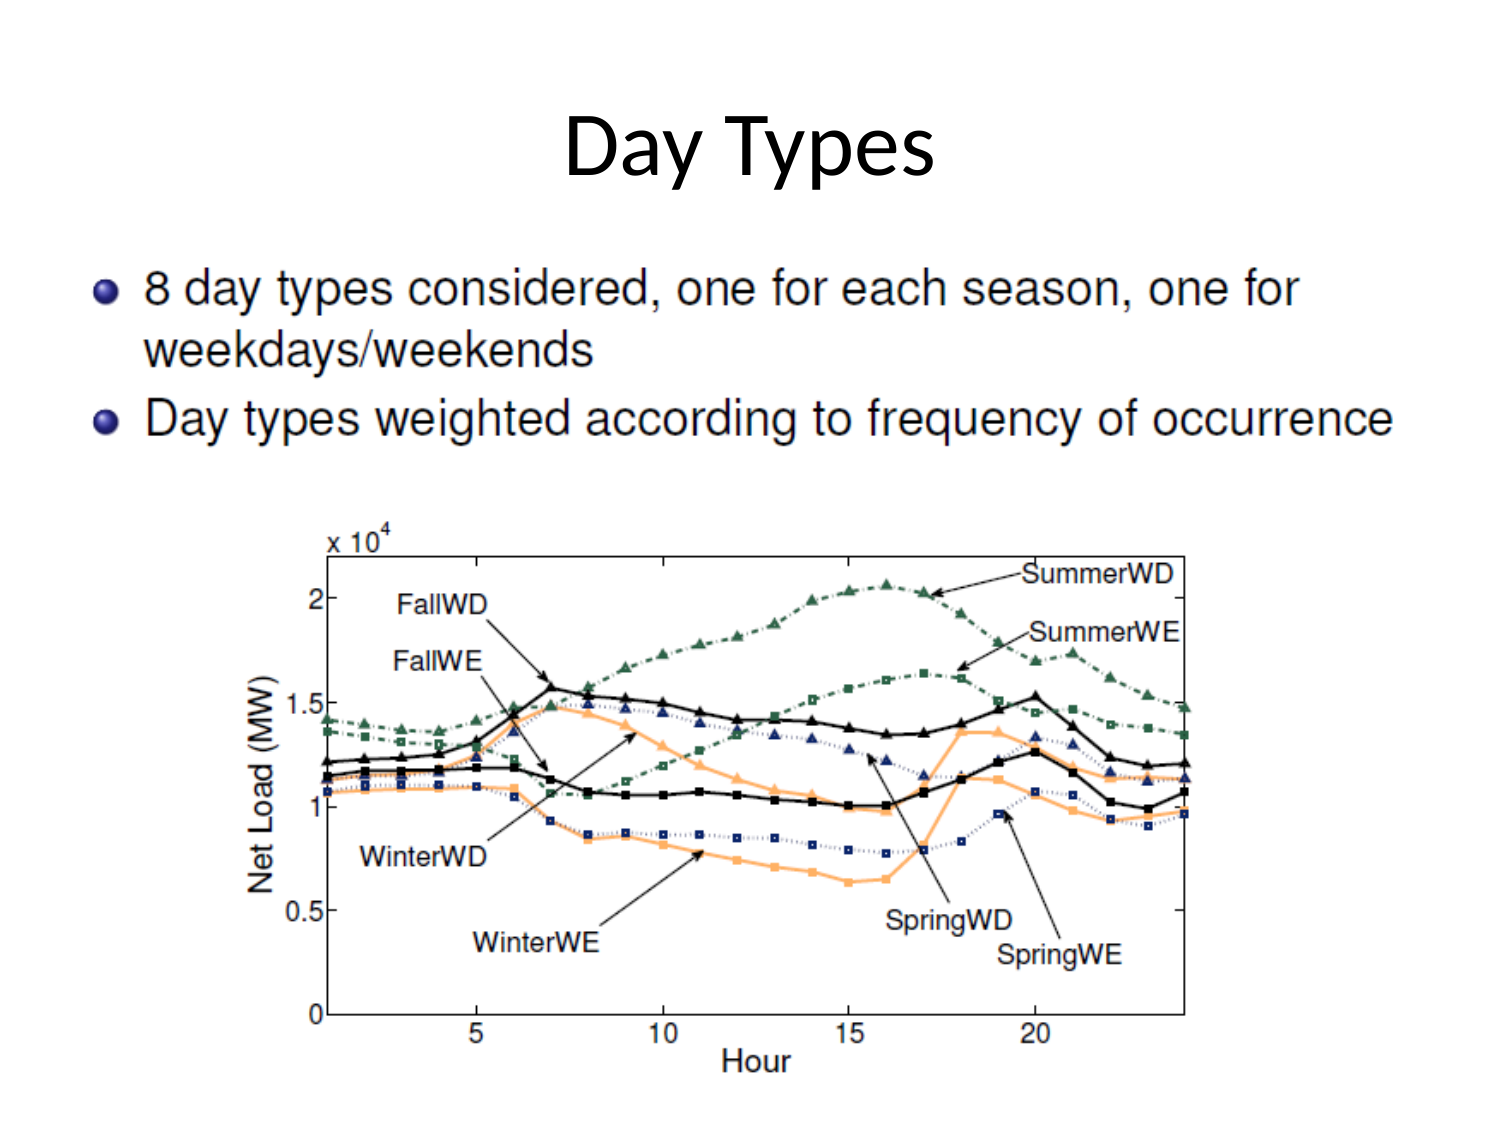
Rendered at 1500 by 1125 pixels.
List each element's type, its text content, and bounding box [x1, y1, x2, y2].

title Day Types [75, 45, 1425, 233]
picture [74, 249, 1422, 1088]
